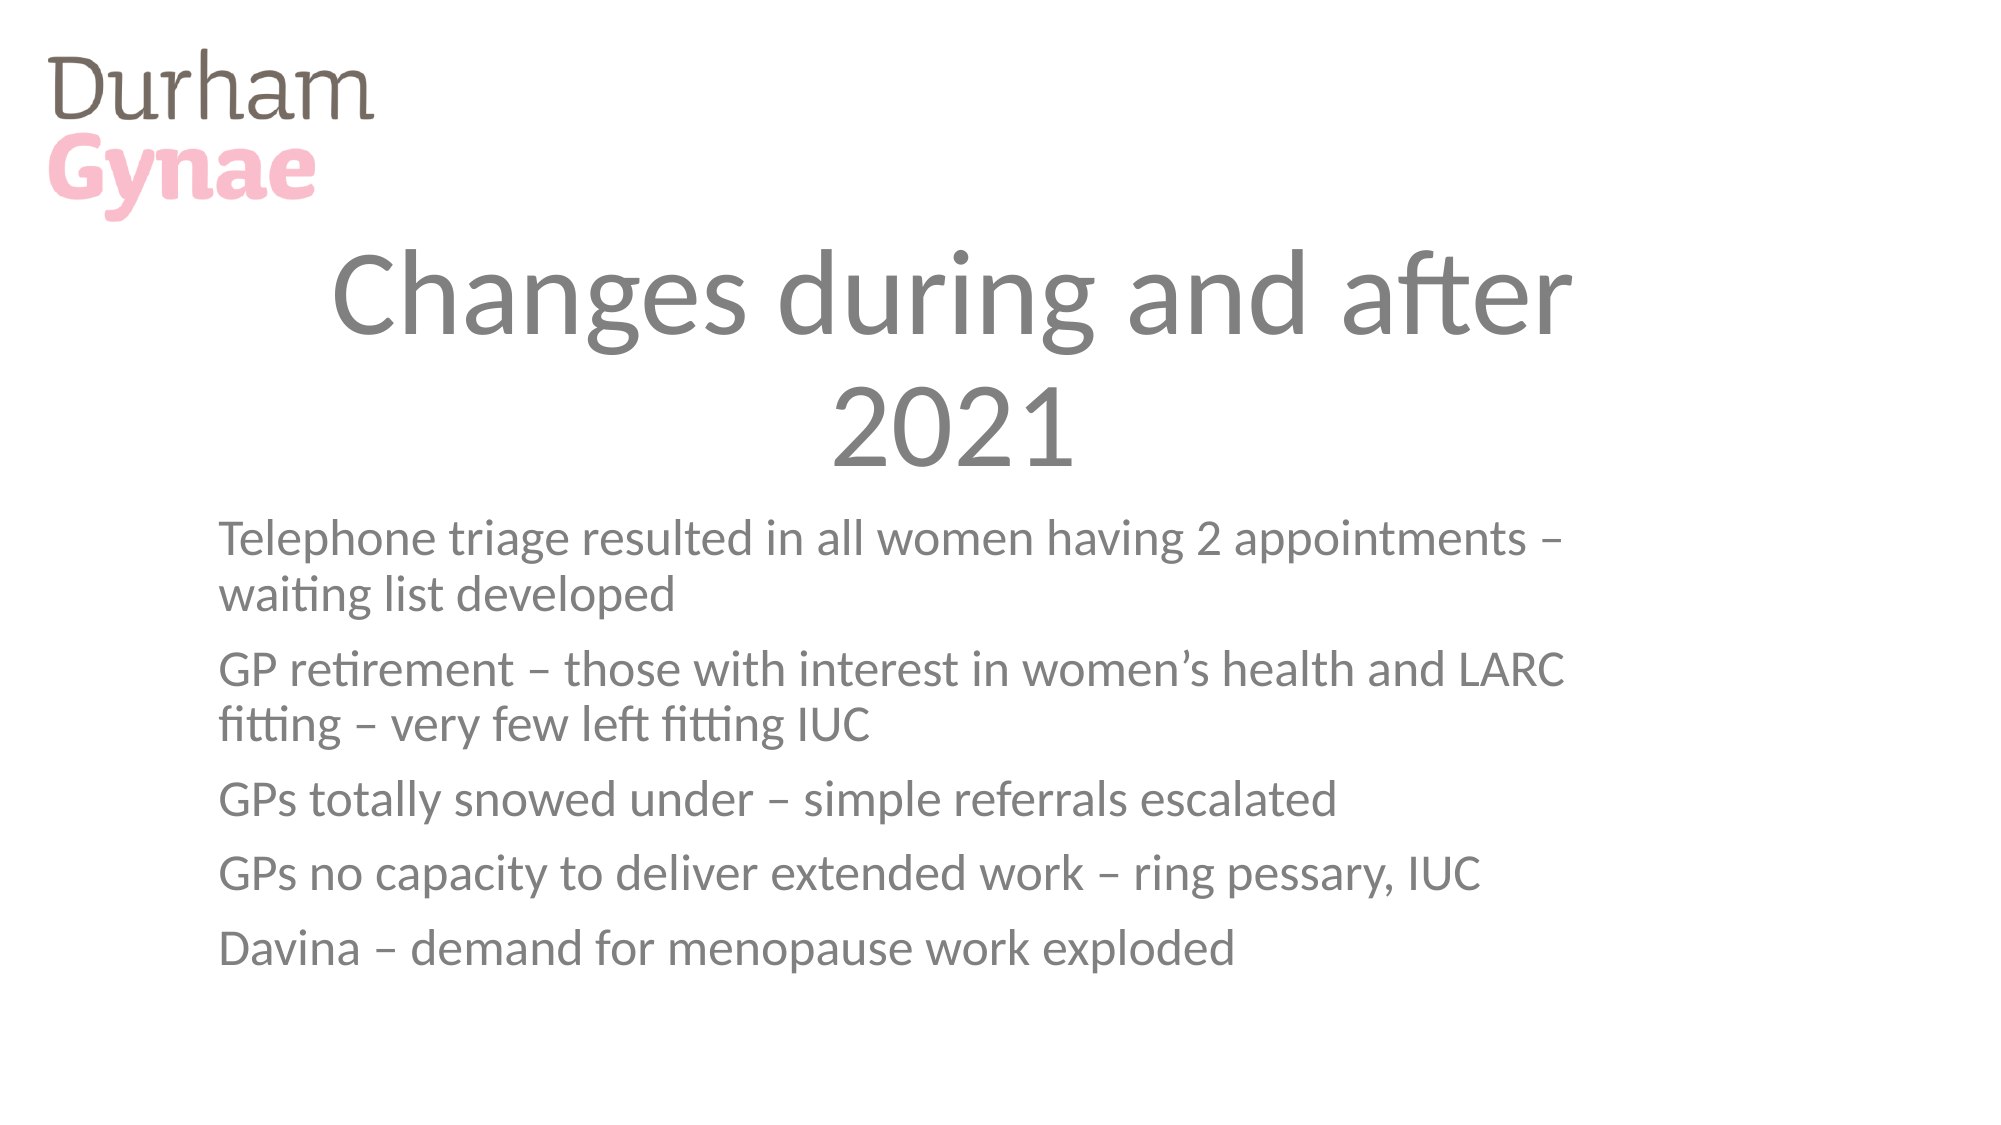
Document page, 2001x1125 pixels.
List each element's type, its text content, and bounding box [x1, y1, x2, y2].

picture [42, 43, 381, 227]
subtitle Changes during and after 2021 Telephone triage resulted in all women having 2 appointments – waiting list developed GP retirement – those with interest in women’s health and LARC fitting – very few left fitting IUC GPs totally snowed under – simple referrals escalated GPs no capacity to deliver extended work – ring pessary, IUC Davina – demand for menopause work exploded [203, 154, 1704, 989]
